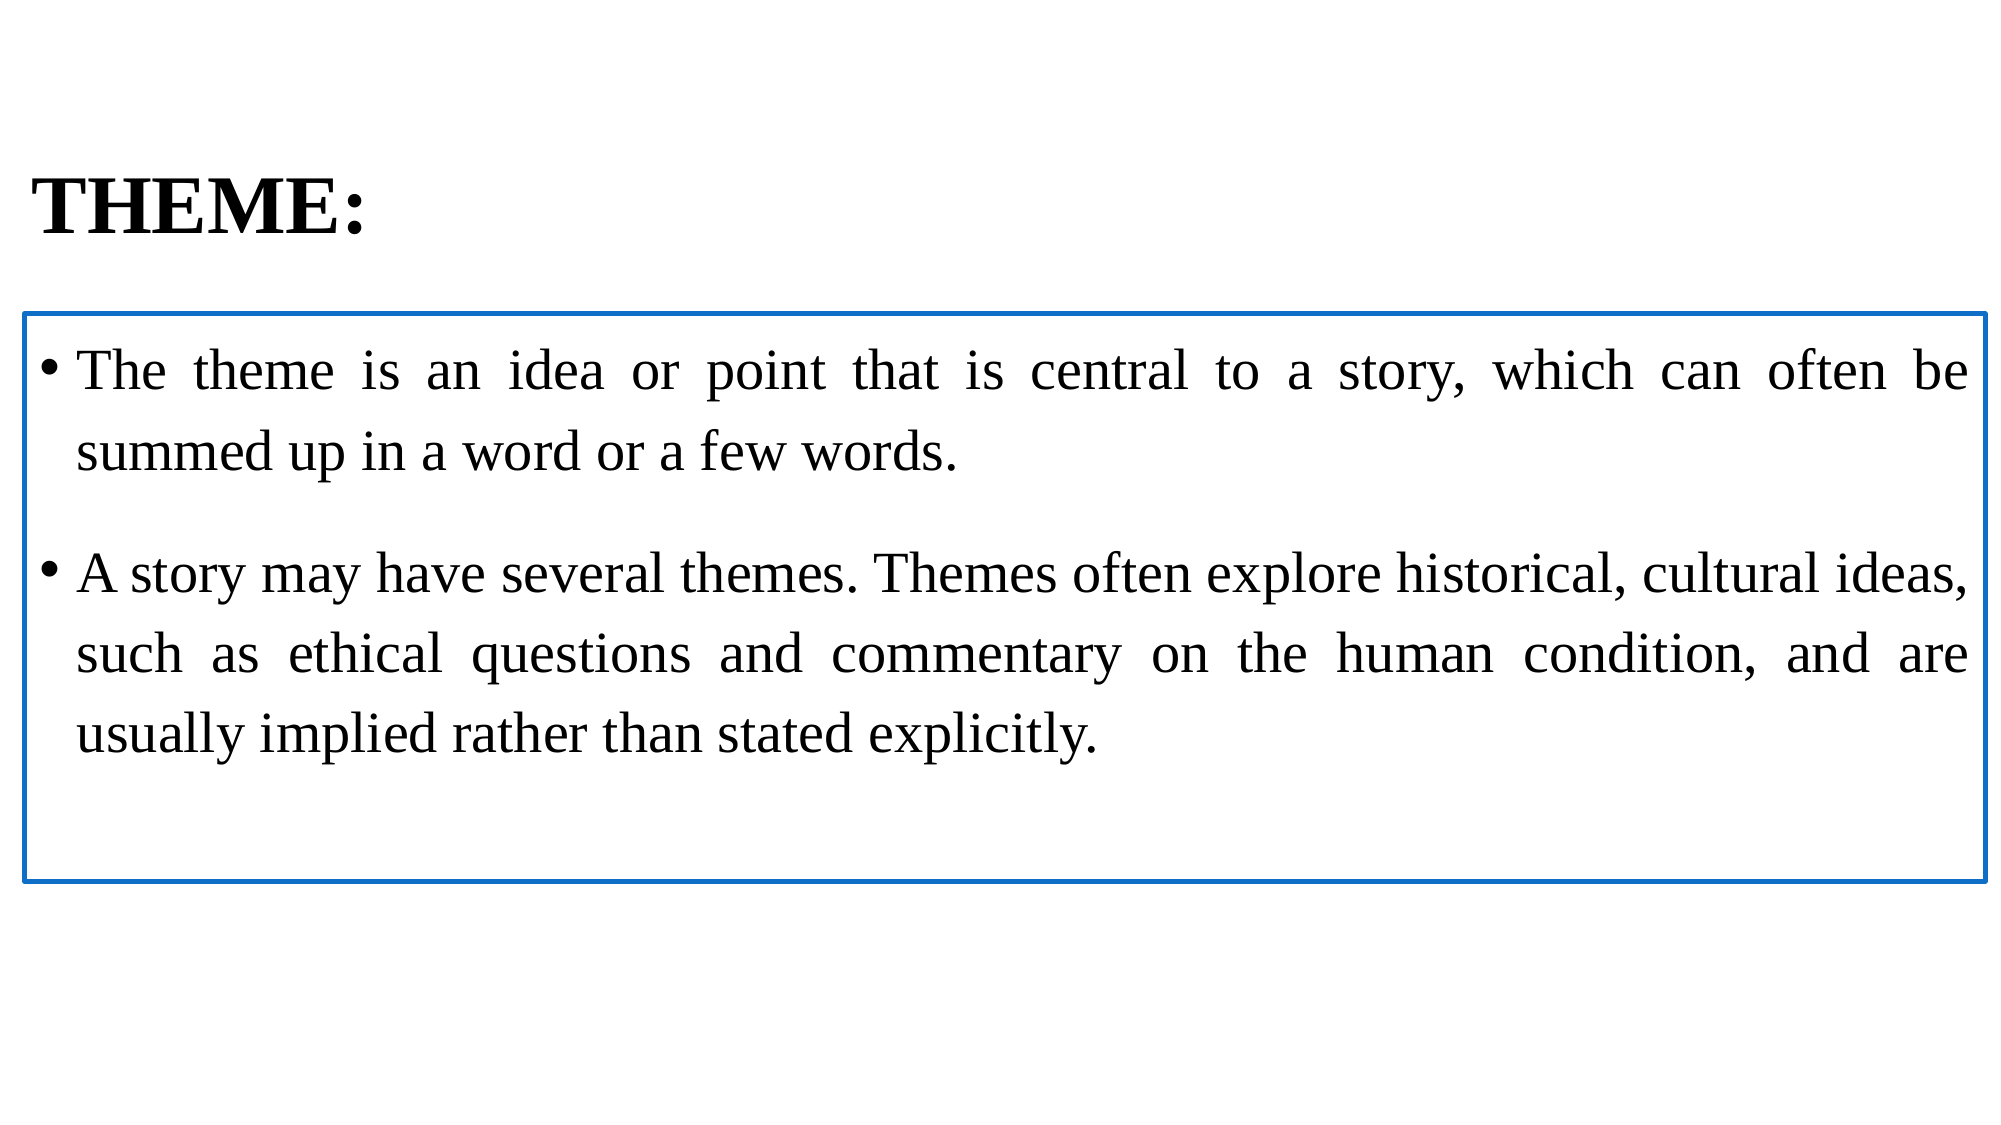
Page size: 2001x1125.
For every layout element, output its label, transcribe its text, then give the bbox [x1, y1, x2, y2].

title THEME: [16, 142, 1817, 271]
list The theme is an idea or point that is central to a story, which can often be summed up in a word or a few words. A story may have several themes. Themes often explore historical, cultural ideas, such as ethical questions and commentary on the human condition, and are usually implied rather than stated explicitly. [24, 313, 1986, 882]
